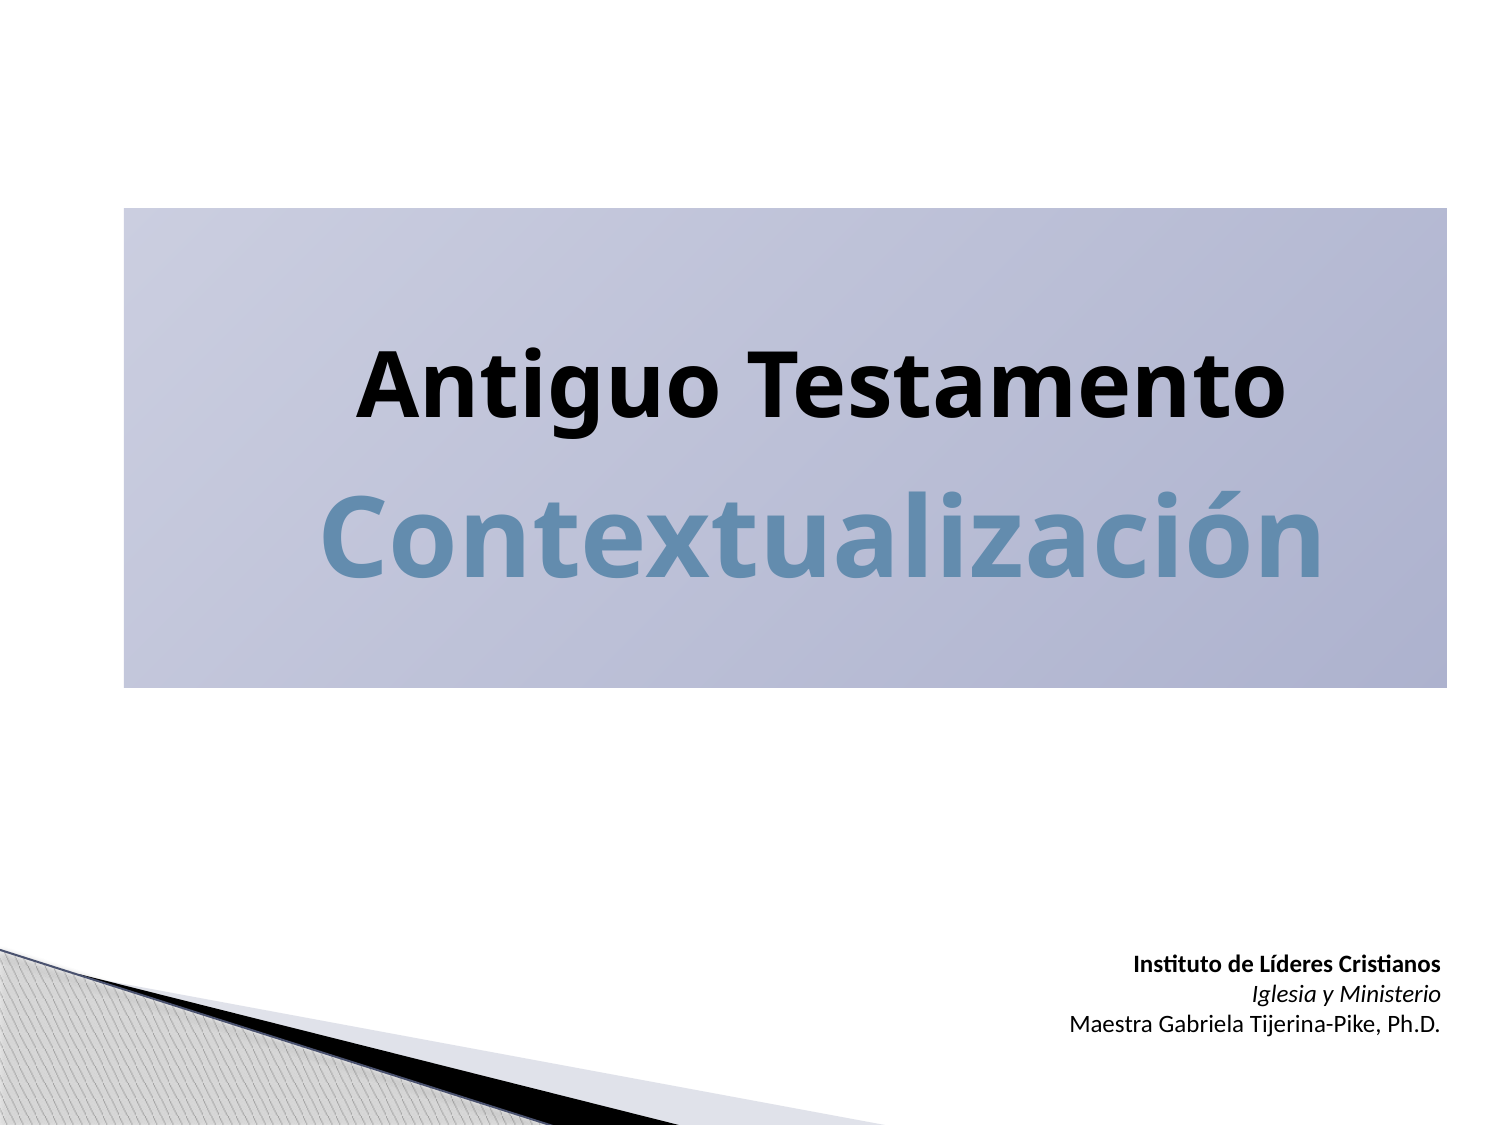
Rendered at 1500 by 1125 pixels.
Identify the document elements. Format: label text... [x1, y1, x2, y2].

text_box Instituto de Líderes Cristianos Iglesia y Ministerio Maestra Gabriela Tijerina-Pike, Ph.D. [891, 940, 1457, 1046]
text_box Antiguo Testamento Contextualización [123, 208, 1447, 688]
